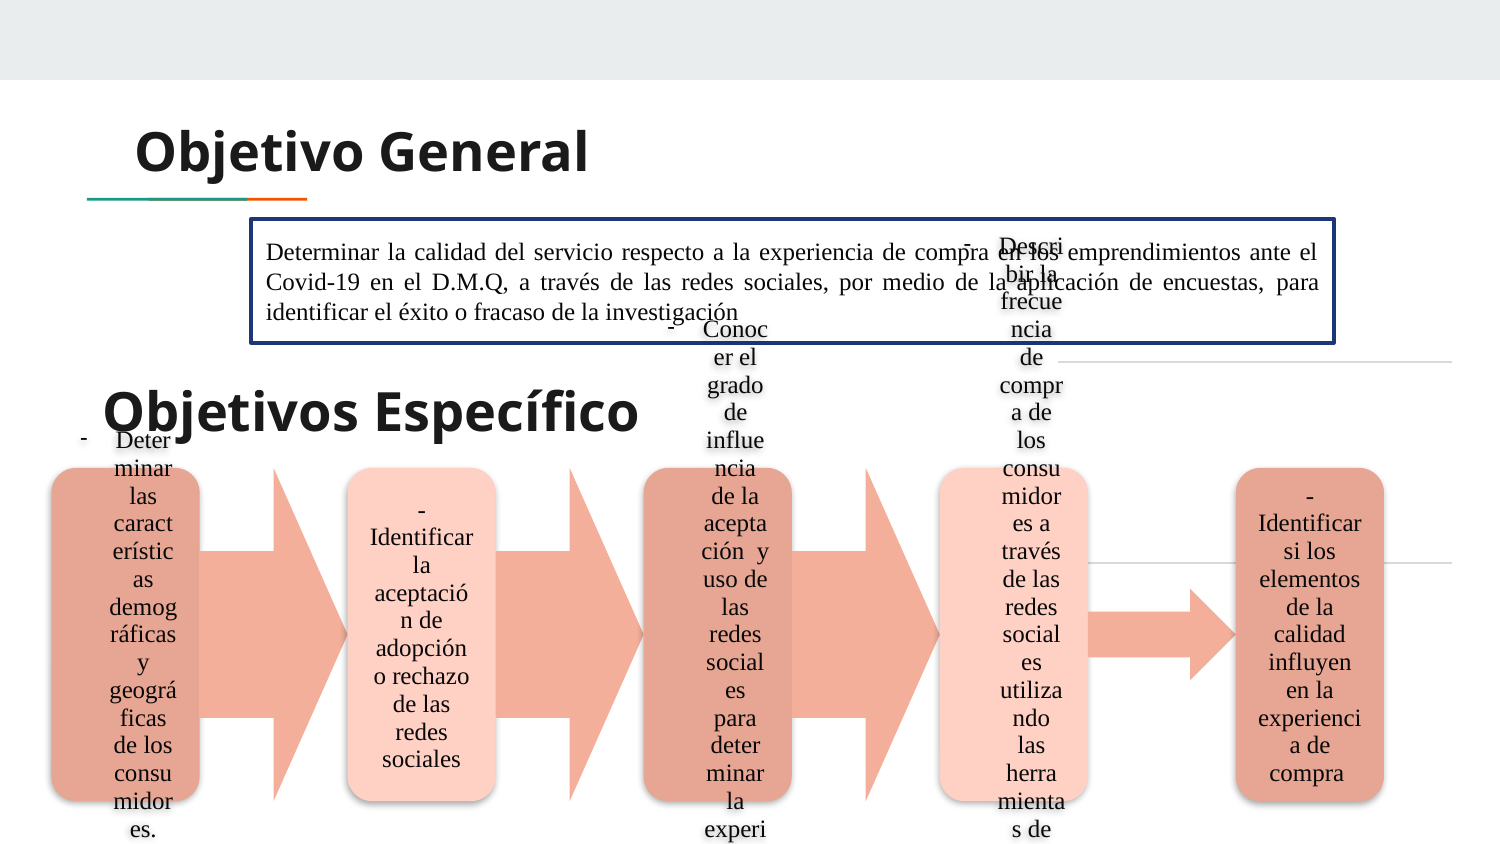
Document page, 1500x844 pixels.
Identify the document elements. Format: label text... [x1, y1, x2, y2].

text_box Determinar la calidad del servicio respecto a la experiencia de compra en los emprendimientos ante el Covid-19 en el D.M.Q, a través de las redes sociales, por medio de la aplicación de encuestas, para identificar el éxito o fracaso de la investigación [249, 217, 1336, 345]
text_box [51, 467, 1385, 802]
title Objetivo General [119, 101, 1381, 190]
text_box Objetivos Específico [87, 362, 1349, 451]
